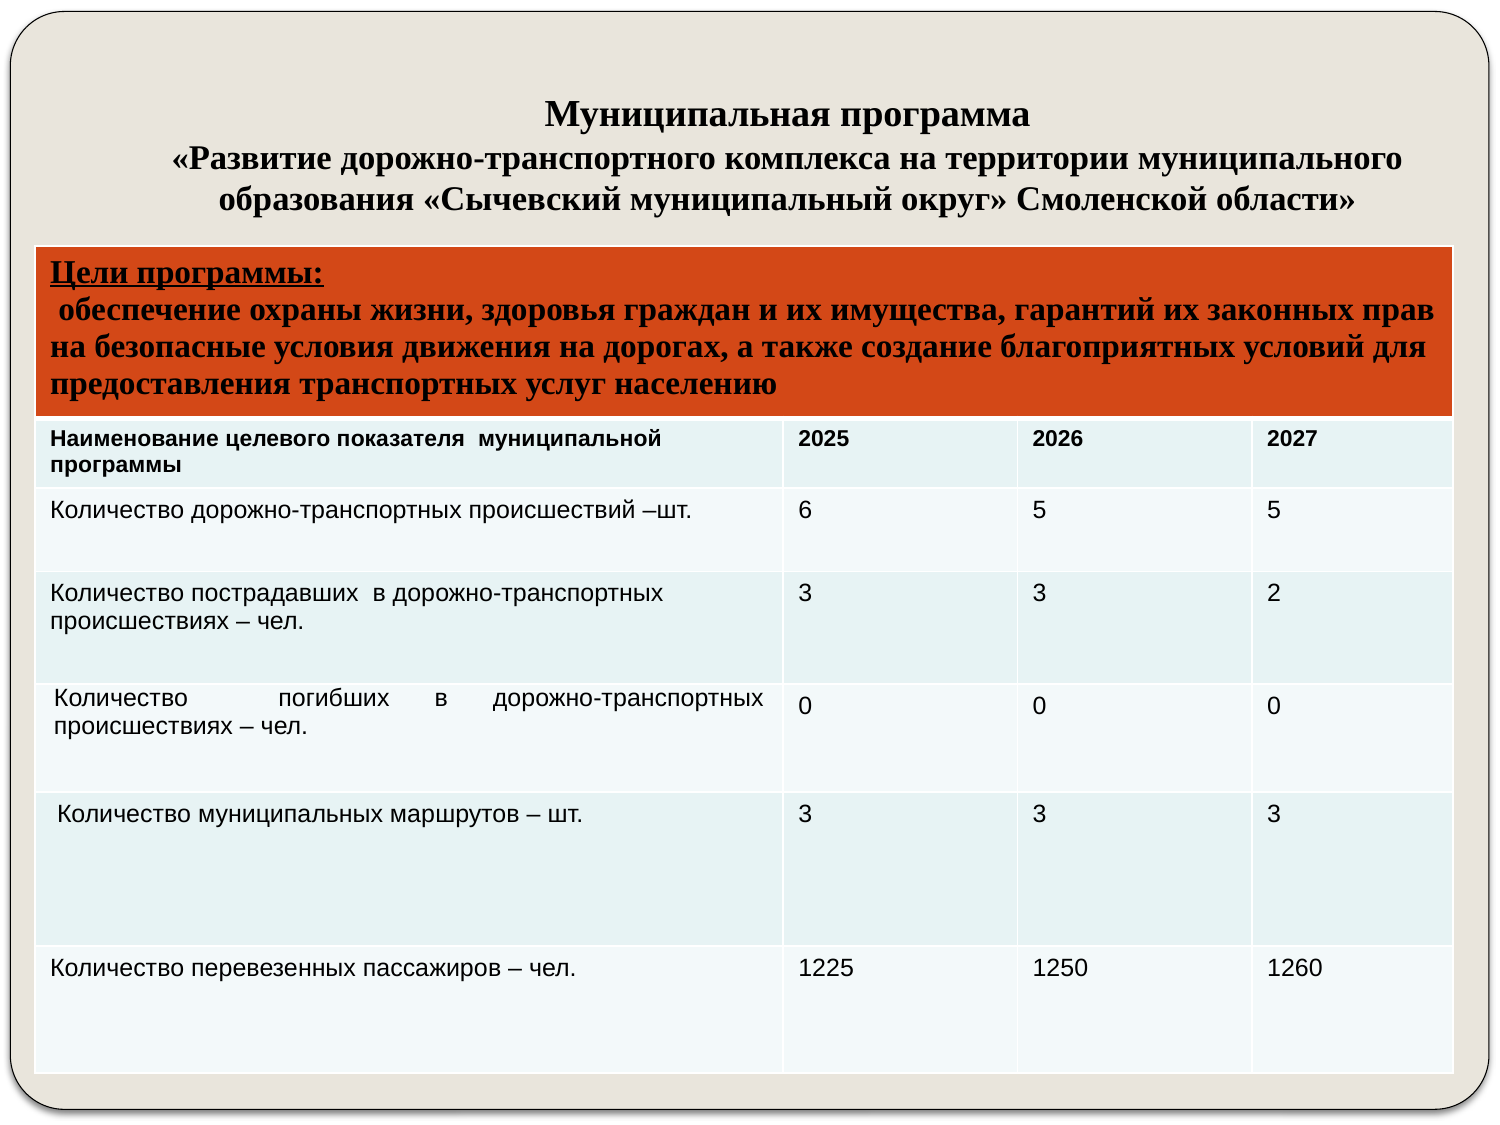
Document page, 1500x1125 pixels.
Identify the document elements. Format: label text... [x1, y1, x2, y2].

table_cell 2026 [1018, 421, 1251, 487]
table_cell 5 [1253, 489, 1452, 571]
table_cell 2 [1253, 572, 1452, 683]
table_cell Количество дорожно-транспортных происшествий –шт. [36, 489, 782, 571]
table_cell Количество погибших в дорожно-транспортных происшествиях – чел. [36, 685, 782, 791]
table_cell 2027 [1253, 421, 1452, 487]
table_cell 3 [784, 572, 1017, 683]
table_cell 1225 [784, 947, 1017, 1072]
table_cell 0 [784, 685, 1017, 791]
table_cell 3 [784, 793, 1017, 945]
table_cell Количество муниципальных маршрутов – шт. [36, 793, 782, 945]
table_cell 0 [1018, 685, 1251, 791]
table_cell Количество перевезенных пассажиров – чел. [36, 947, 782, 1072]
table_cell 1260 [1253, 947, 1452, 1072]
table_cell Наименование целевого показателя муниципальной программы [36, 421, 782, 487]
table_cell 3 [1018, 572, 1251, 683]
table_cell 0 [1253, 685, 1452, 791]
table_cell 2025 [784, 421, 1017, 487]
title Муниципальная программа «Развитие дорожно-транспортного комплекса на территории муниципального образования «Сычевский муниципальный округ» Смоленской области» [149, 44, 1426, 233]
table_header Цели программы: обеспечение охраны жизни, здоровья граждан и их имущества, гарантий их законных прав на безопасные условия движения на дорогах, а также создание благоприятных условий для предоставления транспортных услуг населению [36, 247, 1452, 416]
table_cell Количество пострадавших в дорожно-транспортных происшествиях – чел. [36, 572, 782, 683]
table_cell 5 [1018, 489, 1251, 571]
table_cell 6 [784, 489, 1017, 571]
table_cell 3 [1018, 793, 1251, 945]
table_cell 1250 [1018, 947, 1251, 1072]
table_cell 3 [1253, 793, 1452, 945]
